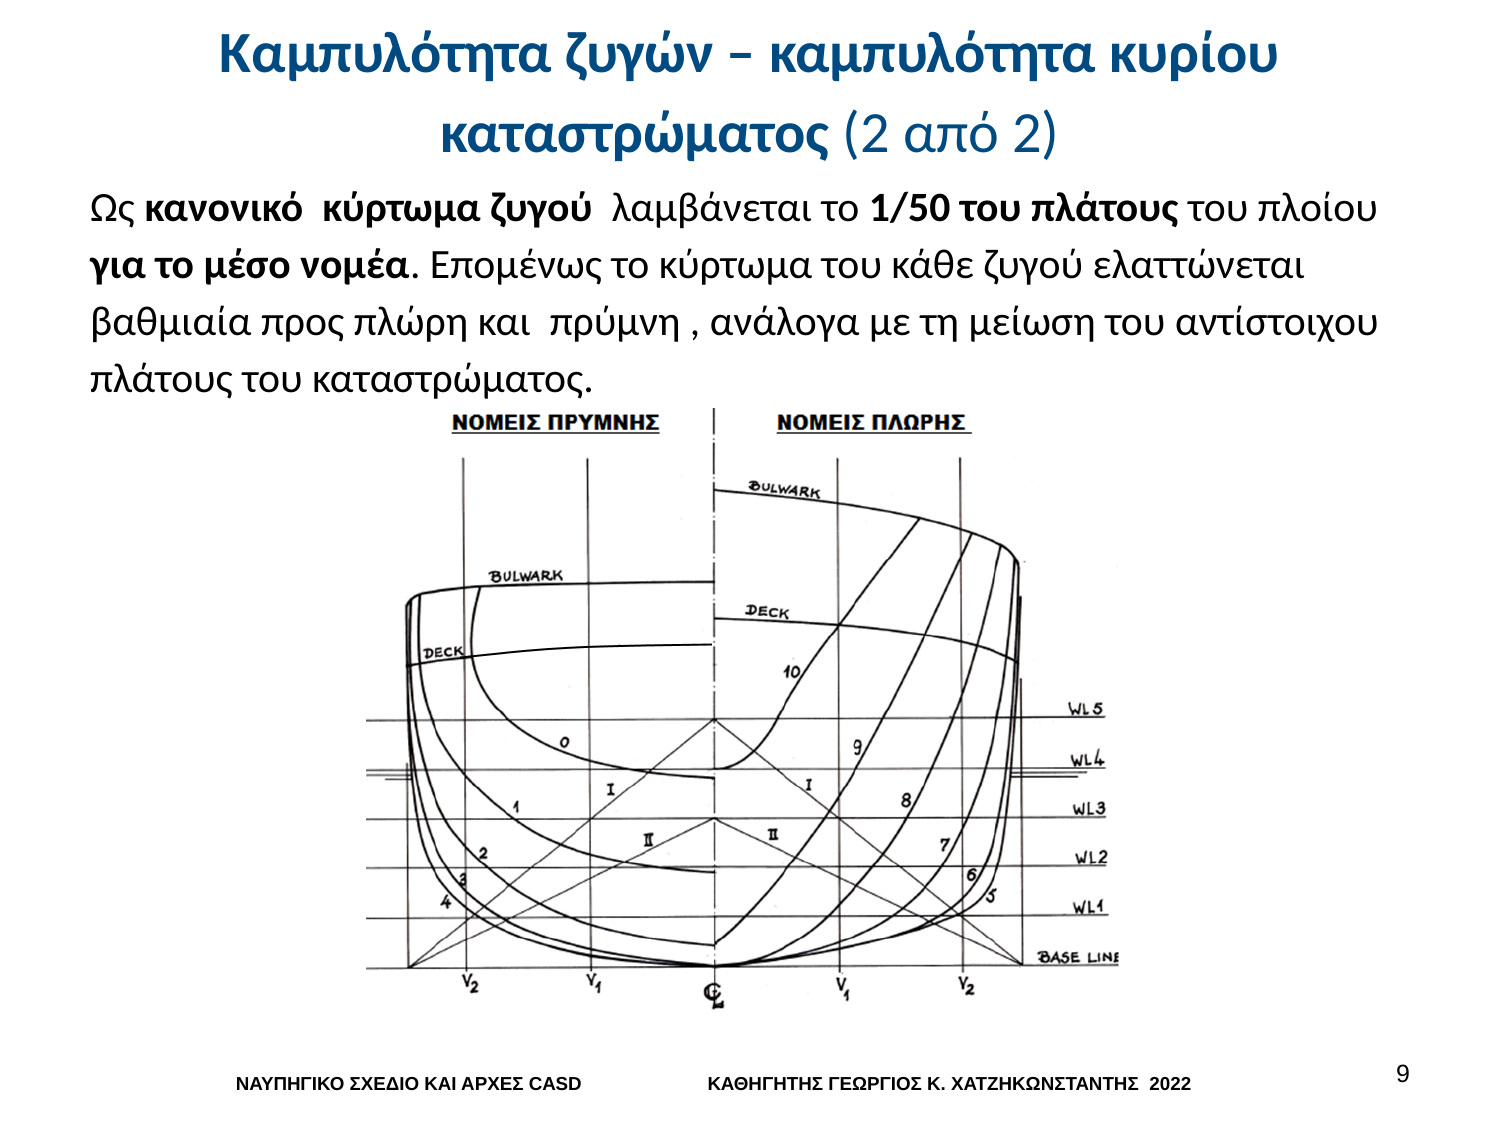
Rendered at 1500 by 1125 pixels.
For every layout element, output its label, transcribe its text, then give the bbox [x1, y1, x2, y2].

text_box ΝΑΥΠΗΓΙΚΟ ΣΧΕΔΙΟ ΚΑΙ ΑΡΧΕΣ CASD ΚΑΘΗΓΗΤΗΣ ΓΕΩΡΓΙΟΣ Κ. ΧΑΤΖΗΚΩΝΣΤΑΝΤΗΣ 2022 [147, 1064, 1229, 1102]
list Ως κανονικό κύρτωμα ζυγού λαμβάνεται το 1/50 του πλάτους του πλοίου για το μέσο νομέα. Επομένως το κύρτωμα του κάθε ζυγού ελαττώνεται βαθμιαία προς πλώρη και πρύμνη , ανάλογα με τη μείωση του αντίστοιχου πλάτους του καταστρώματος. [75, 165, 1425, 443]
title Καμπυλότητα ζυγών – καμπυλότητα κυρίου καταστρώματος (2 από 2) [75, 13, 1425, 156]
picture [366, 408, 1134, 1014]
slide_number 8 [1376, 1042, 1425, 1103]
